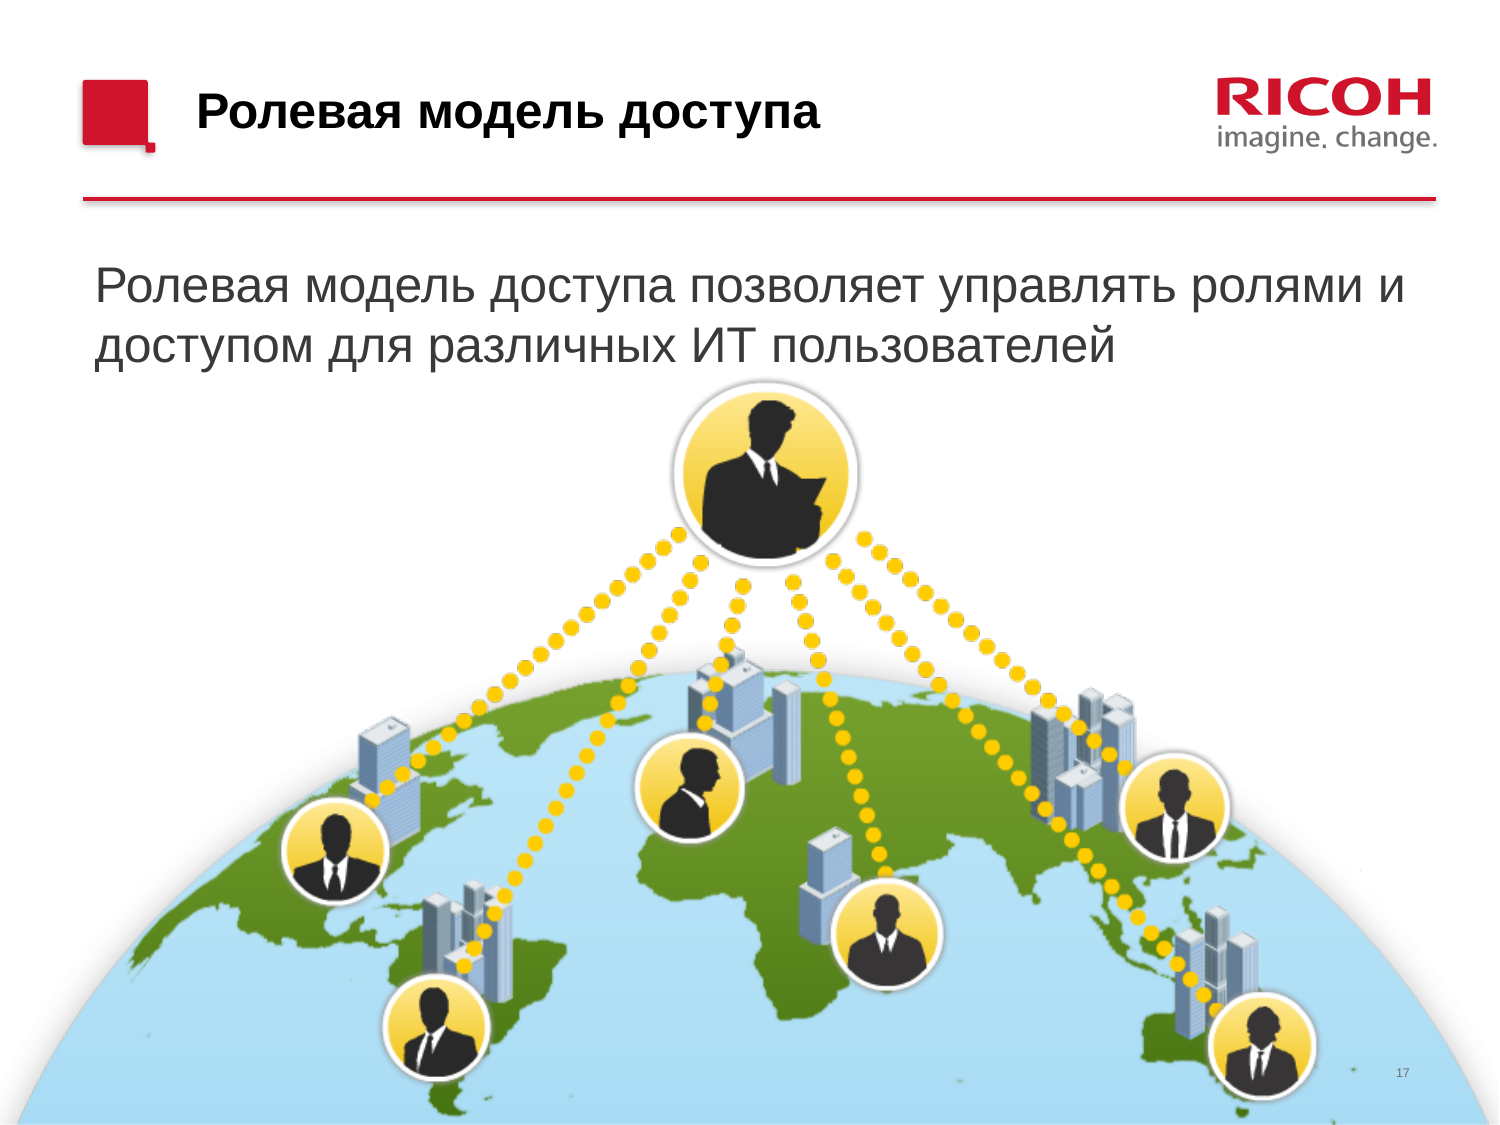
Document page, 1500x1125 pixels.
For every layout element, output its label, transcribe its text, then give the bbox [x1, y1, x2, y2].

list Ролевая модель доступа [181, 70, 1343, 177]
text_box Ролевая модель доступа позволяет управлять ролями и доступом для различных ИТ пользователей [79, 245, 1468, 346]
picture [1206, 67, 1441, 158]
picture [0, 347, 1500, 1125]
